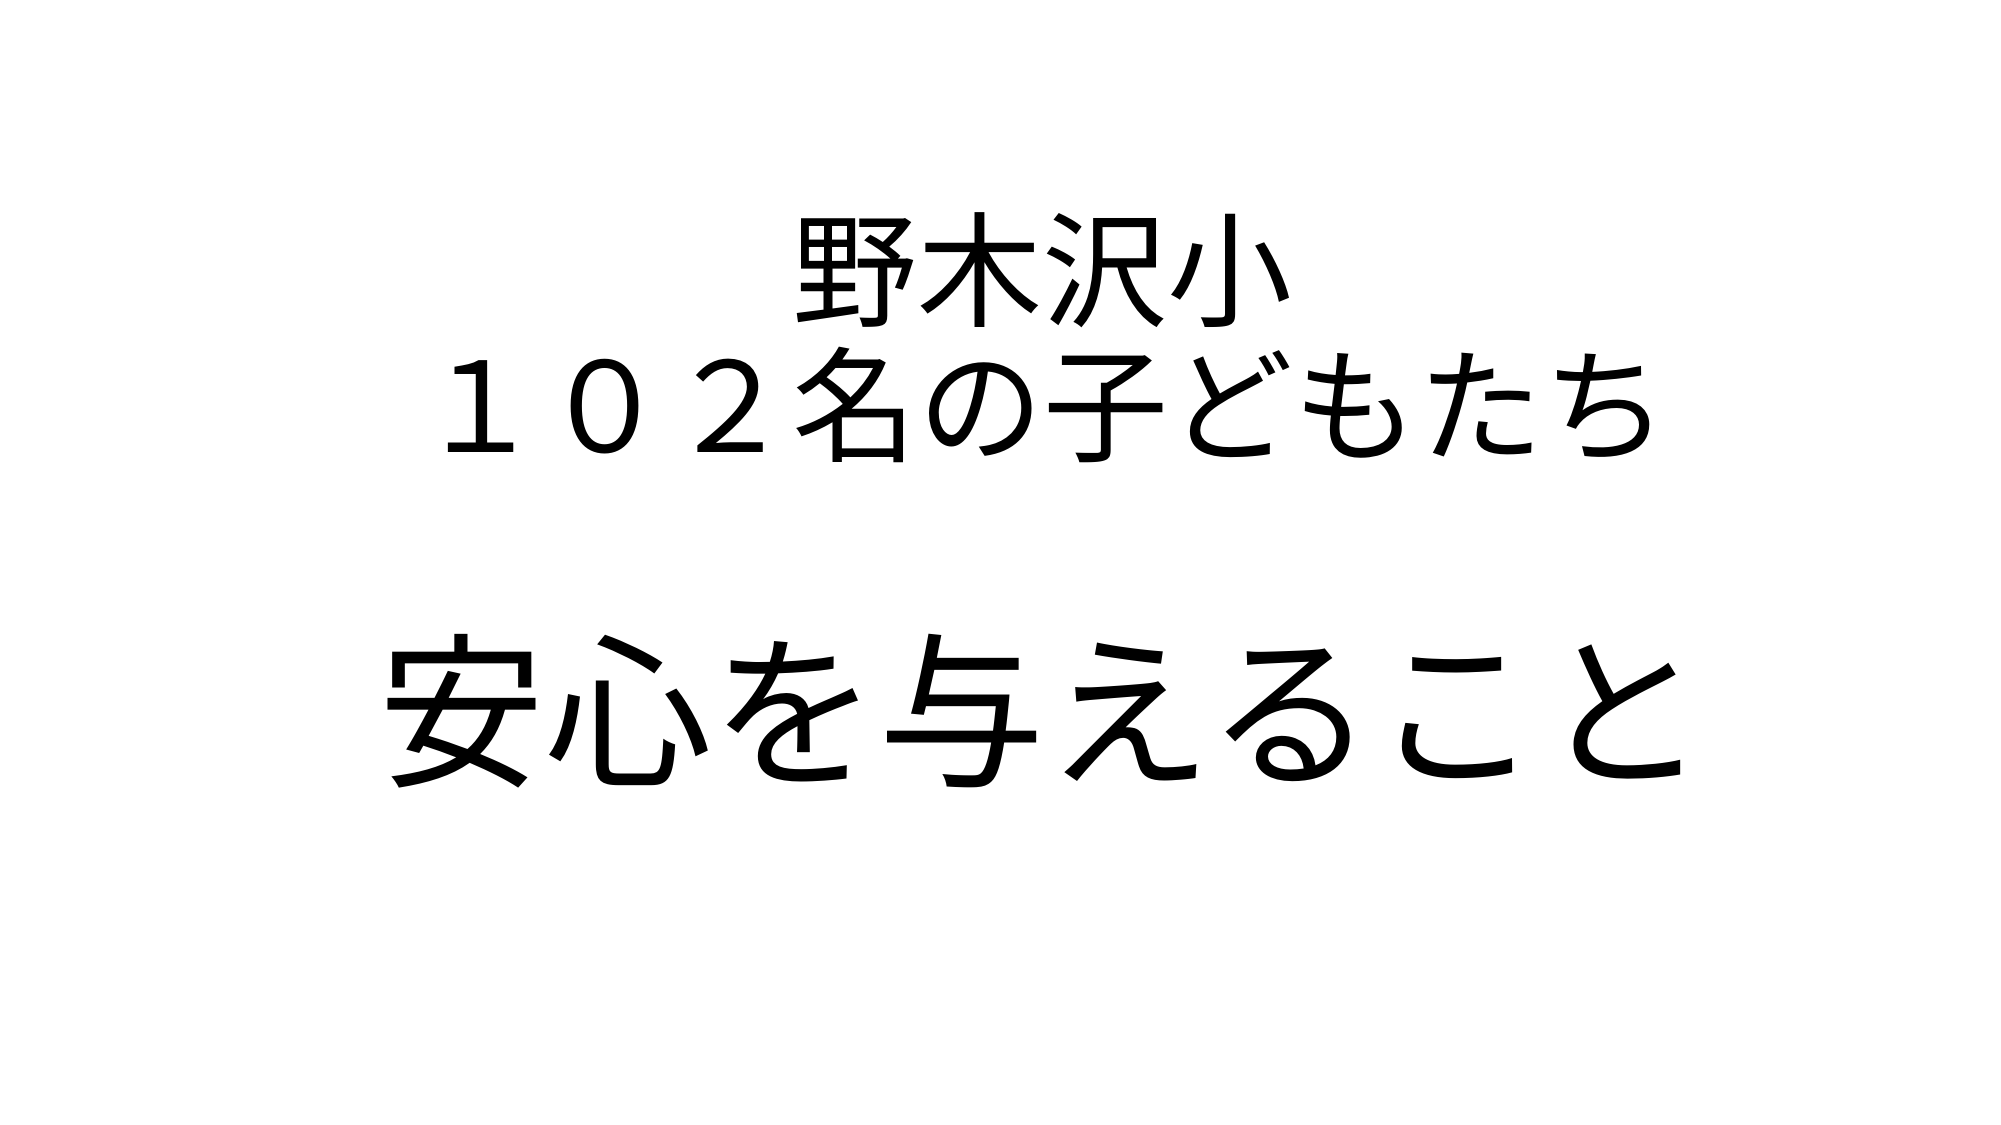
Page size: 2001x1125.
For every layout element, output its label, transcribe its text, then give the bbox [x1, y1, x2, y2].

title 野木沢小 １０２名の子どもたち [235, 174, 1850, 488]
text_box 安心を与えること [150, 596, 1935, 818]
